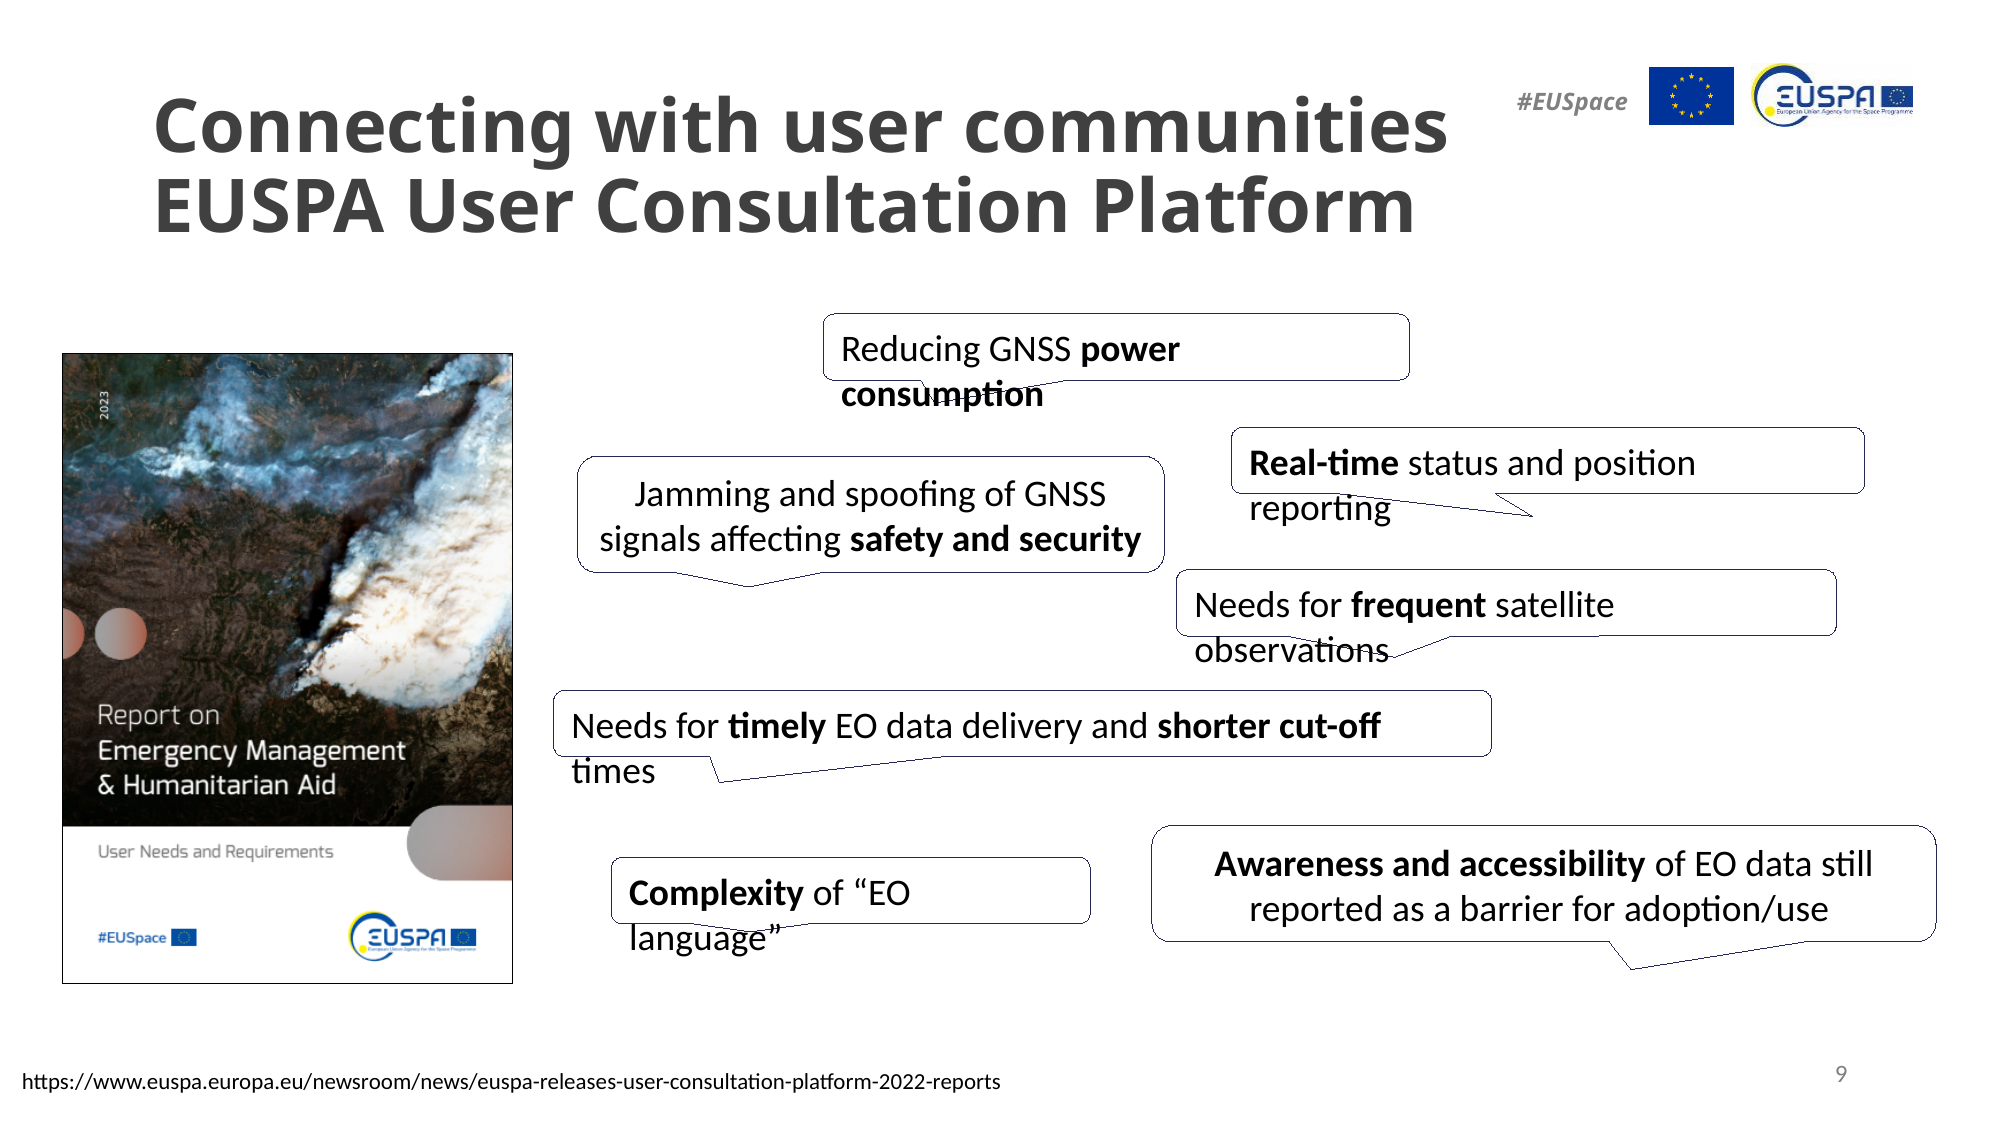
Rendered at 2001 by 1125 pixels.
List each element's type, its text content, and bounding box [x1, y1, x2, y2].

picture [1751, 63, 1913, 127]
text_box Real-time status and position reporting [1231, 427, 1865, 517]
text_box Reducing GNSS power consumption [823, 313, 1410, 403]
title Connecting with user communities EUSPA User Consultation Platform [137, 59, 1468, 278]
text_box Awareness and accessibility of EO data still reported as a barrier for adoption/use [1151, 825, 1937, 970]
text_box Complexity of “EO language” [611, 857, 1091, 932]
text_box https://www.euspa.europa.eu/newsroom/news/euspa-releases-user-consultation-platform-2022-reports [0, 1059, 1028, 1102]
slide_number 9 [1412, 1042, 1863, 1103]
picture [1649, 67, 1734, 125]
text_box Needs for timely EO data delivery and shorter cut-off times [553, 690, 1492, 783]
text_box Needs for frequent satellite observations [1176, 569, 1837, 658]
picture [62, 353, 512, 984]
text_box Jamming and spoofing of GNSS signals affecting safety and security [577, 456, 1165, 587]
